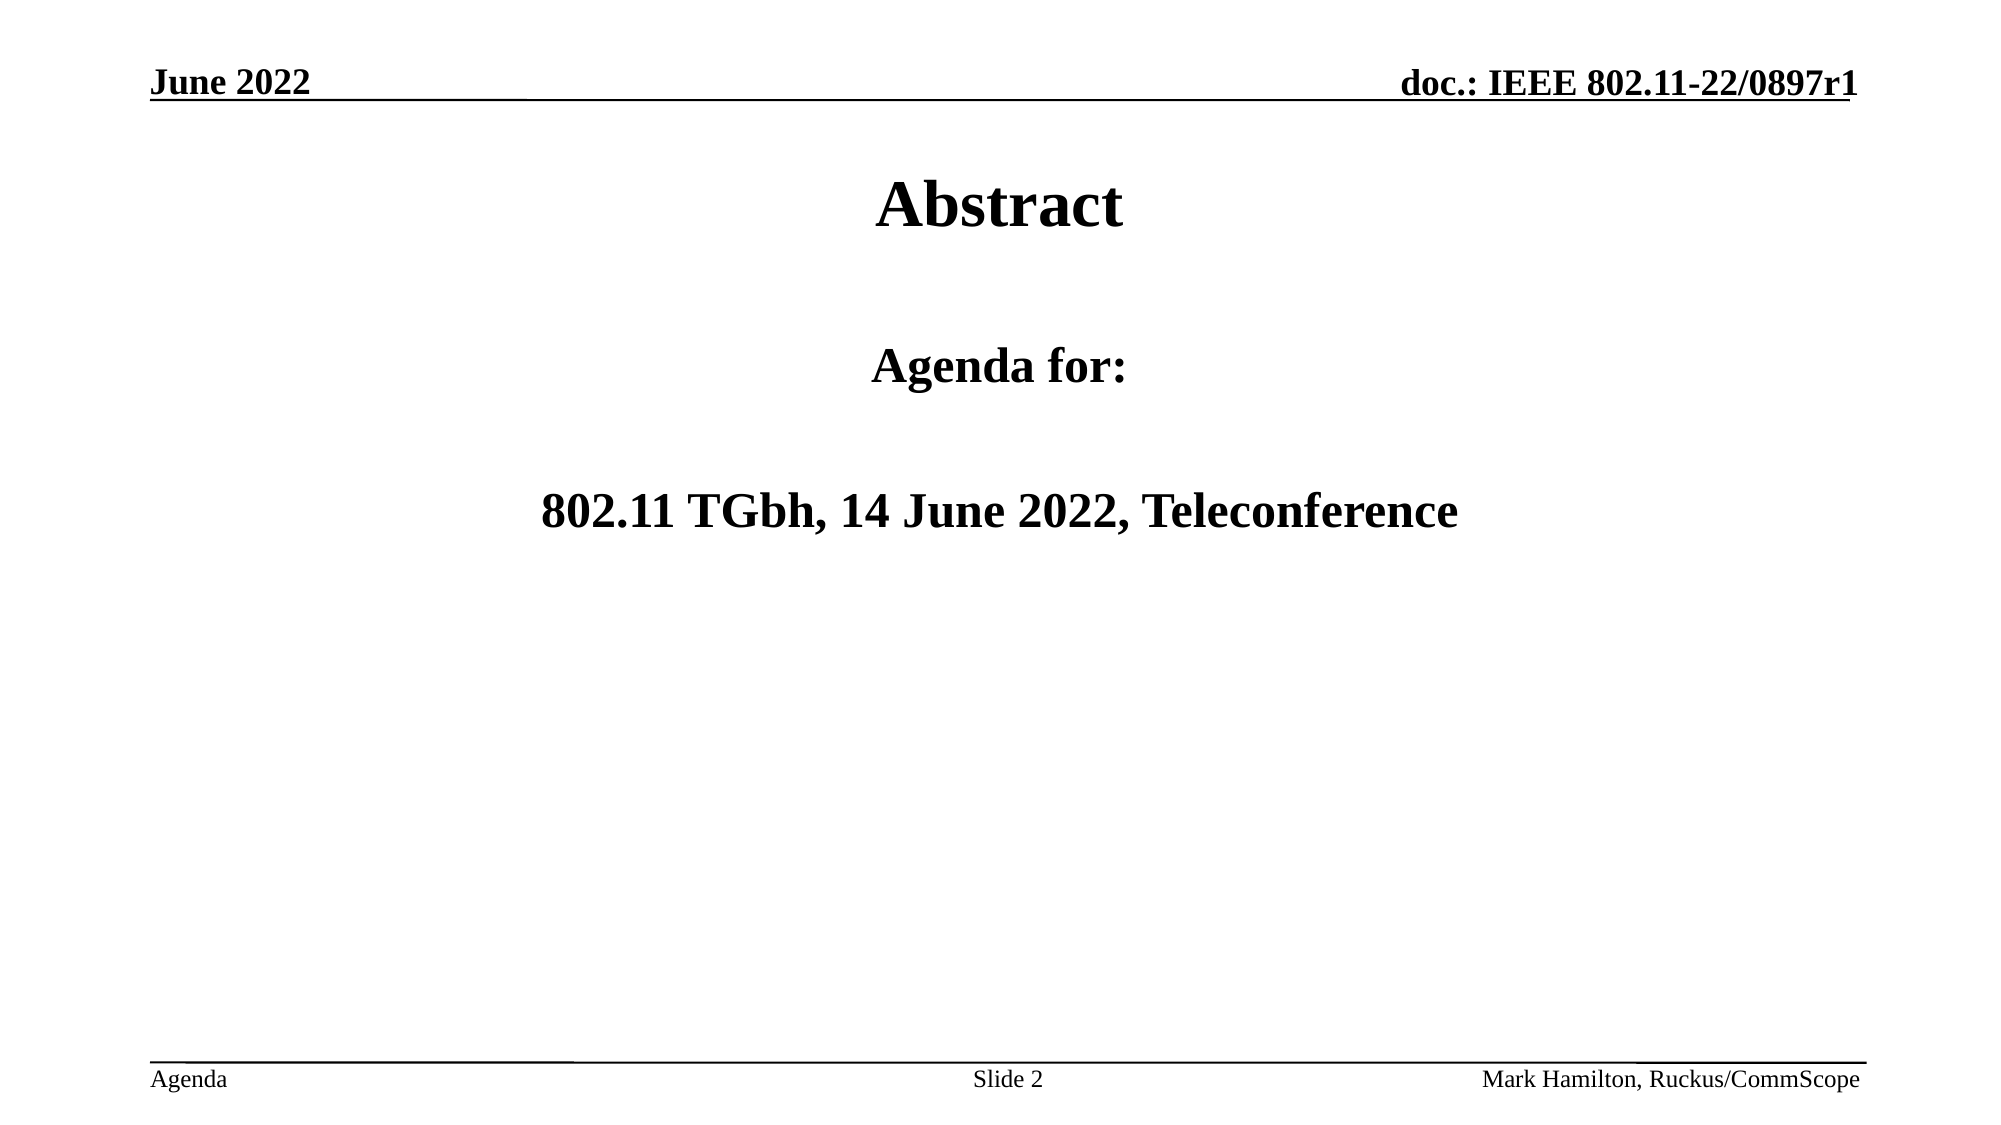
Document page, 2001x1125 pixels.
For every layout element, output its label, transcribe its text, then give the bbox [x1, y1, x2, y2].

slide_number Slide 2 [950, 1061, 1067, 1123]
title Abstract [149, 112, 1850, 288]
list Agenda for: 802.11 TGbh, 14 June 2022, Teleconference [149, 324, 1850, 1000]
